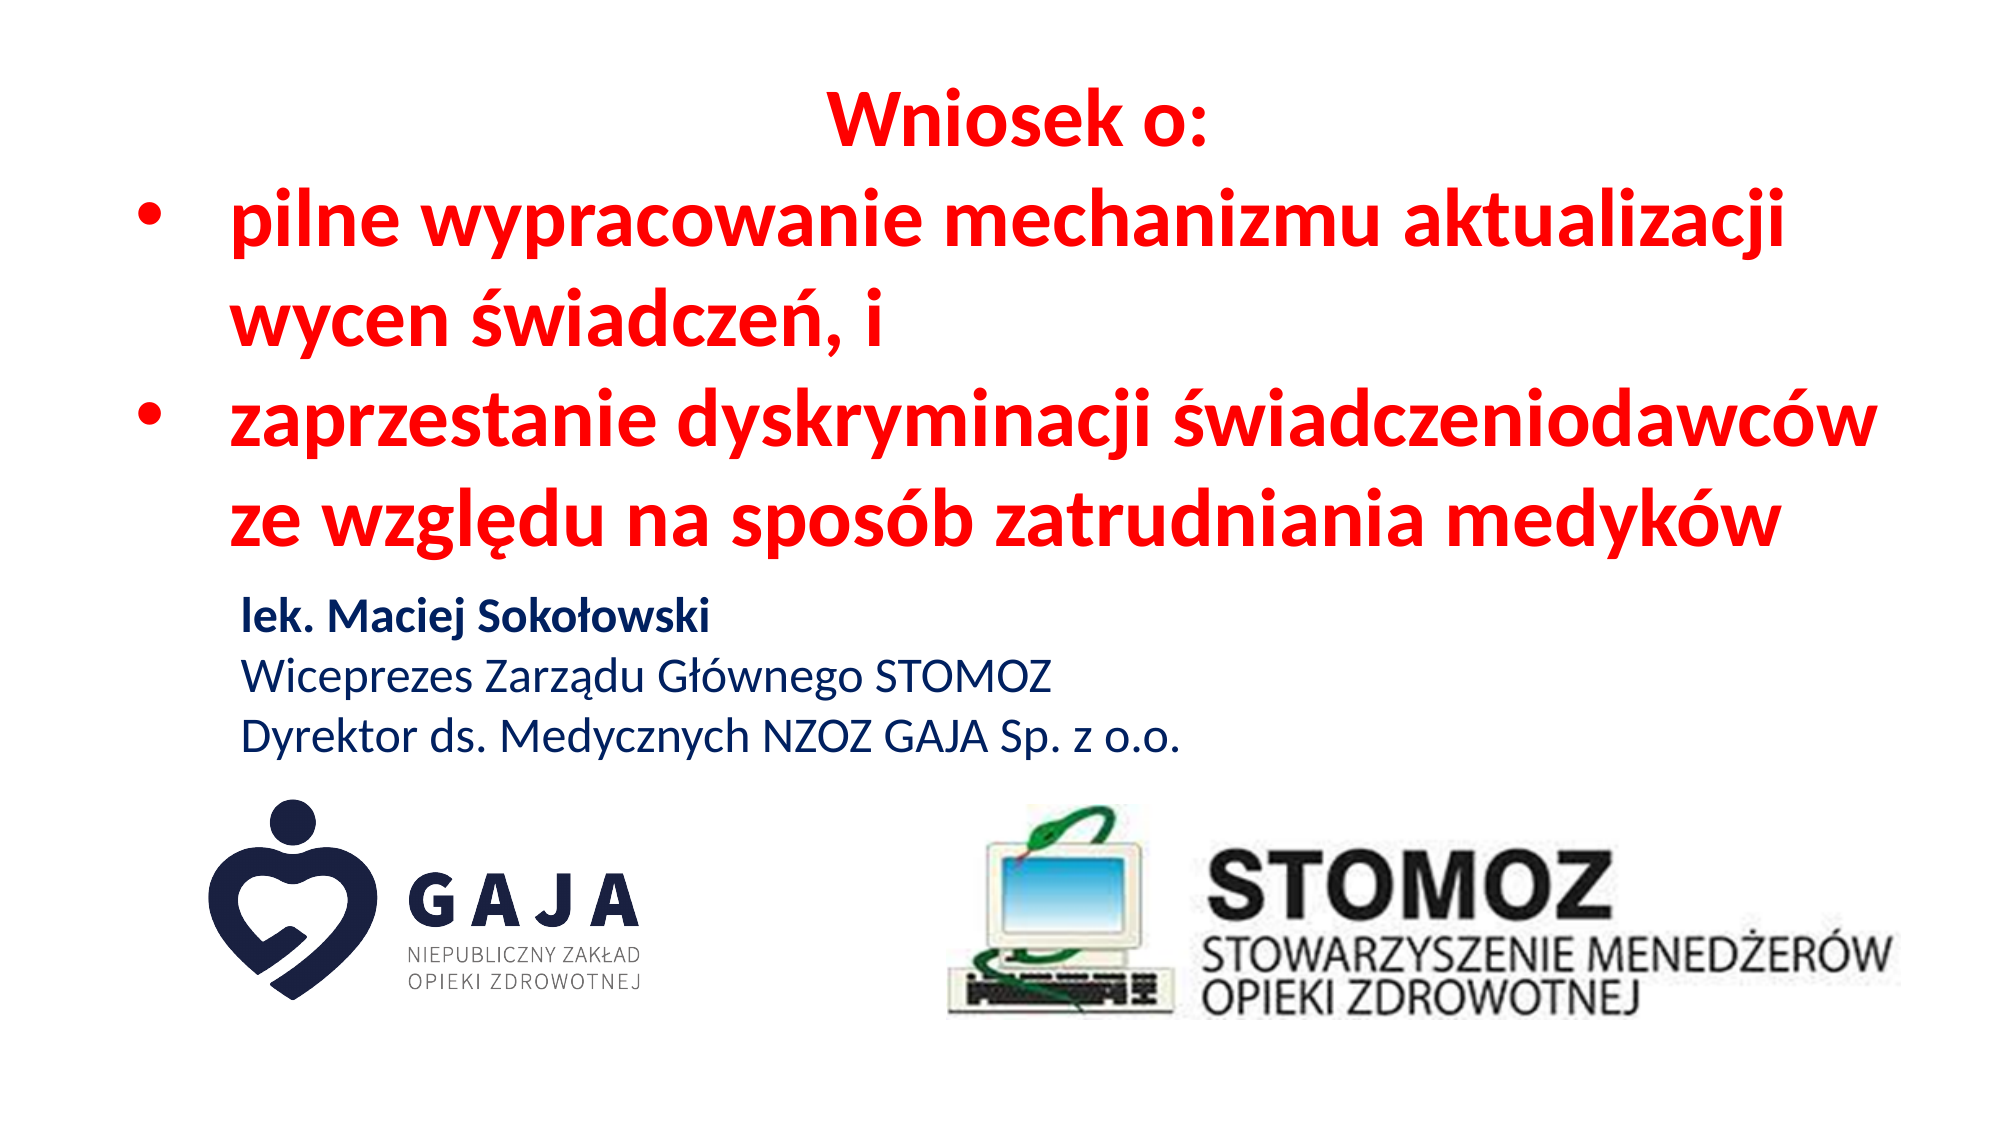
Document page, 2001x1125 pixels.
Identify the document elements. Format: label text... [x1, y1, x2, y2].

text_box Wniosek o: pilne wypracowanie mechanizmu aktualizacji wycen świadczeń, i zaprzestanie dyskryminacji świadczeniodawców ze względu na sposób zatrudniania medyków [120, 55, 1916, 570]
picture [159, 750, 688, 1074]
text_box lek. Maciej Sokołowski Wiceprezes Zarządu Głównego STOMOZ Dyrektor ds. Medycznych NZOZ GAJA Sp. z o.o. [225, 575, 1917, 771]
picture [946, 804, 1901, 1020]
